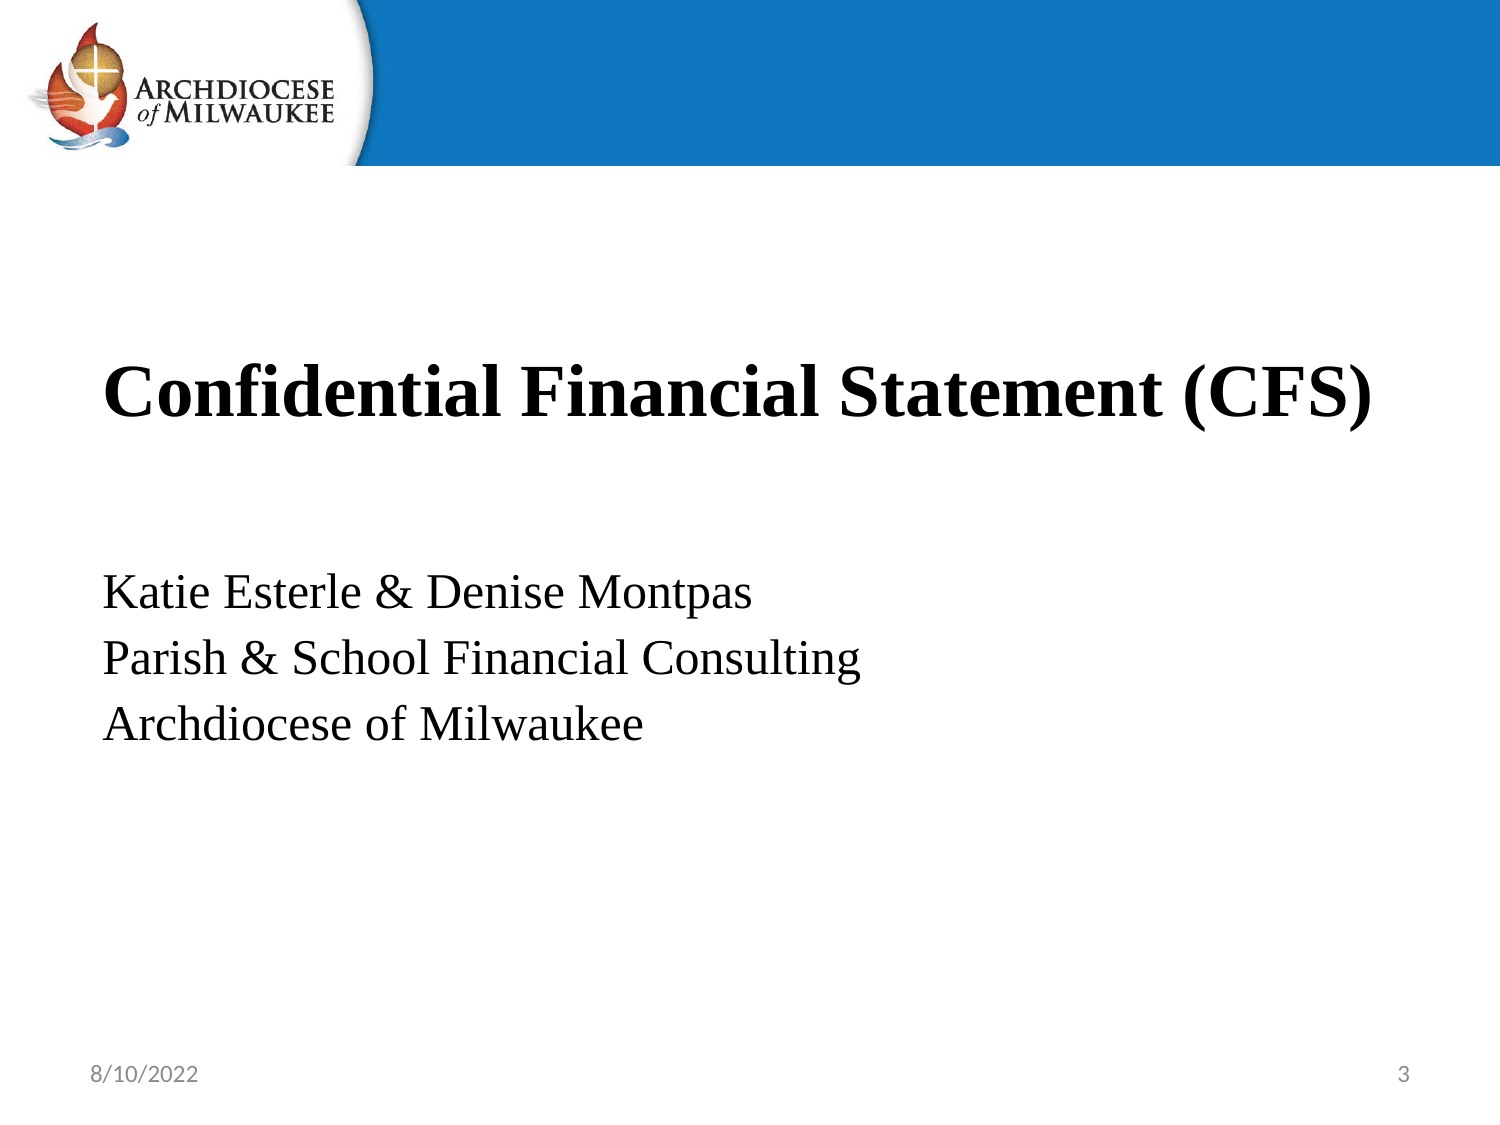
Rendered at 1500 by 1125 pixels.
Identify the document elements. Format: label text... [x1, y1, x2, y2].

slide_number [75, 1042, 425, 1103]
picture [0, 0, 1500, 166]
text_box Confidential Financial Statement (CFS) Katie Esterle & Denise Montpas Parish & School Financial Consulting Archdiocese of Milwaukee [87, 324, 1463, 758]
slide_number 3 [1074, 1042, 1425, 1103]
